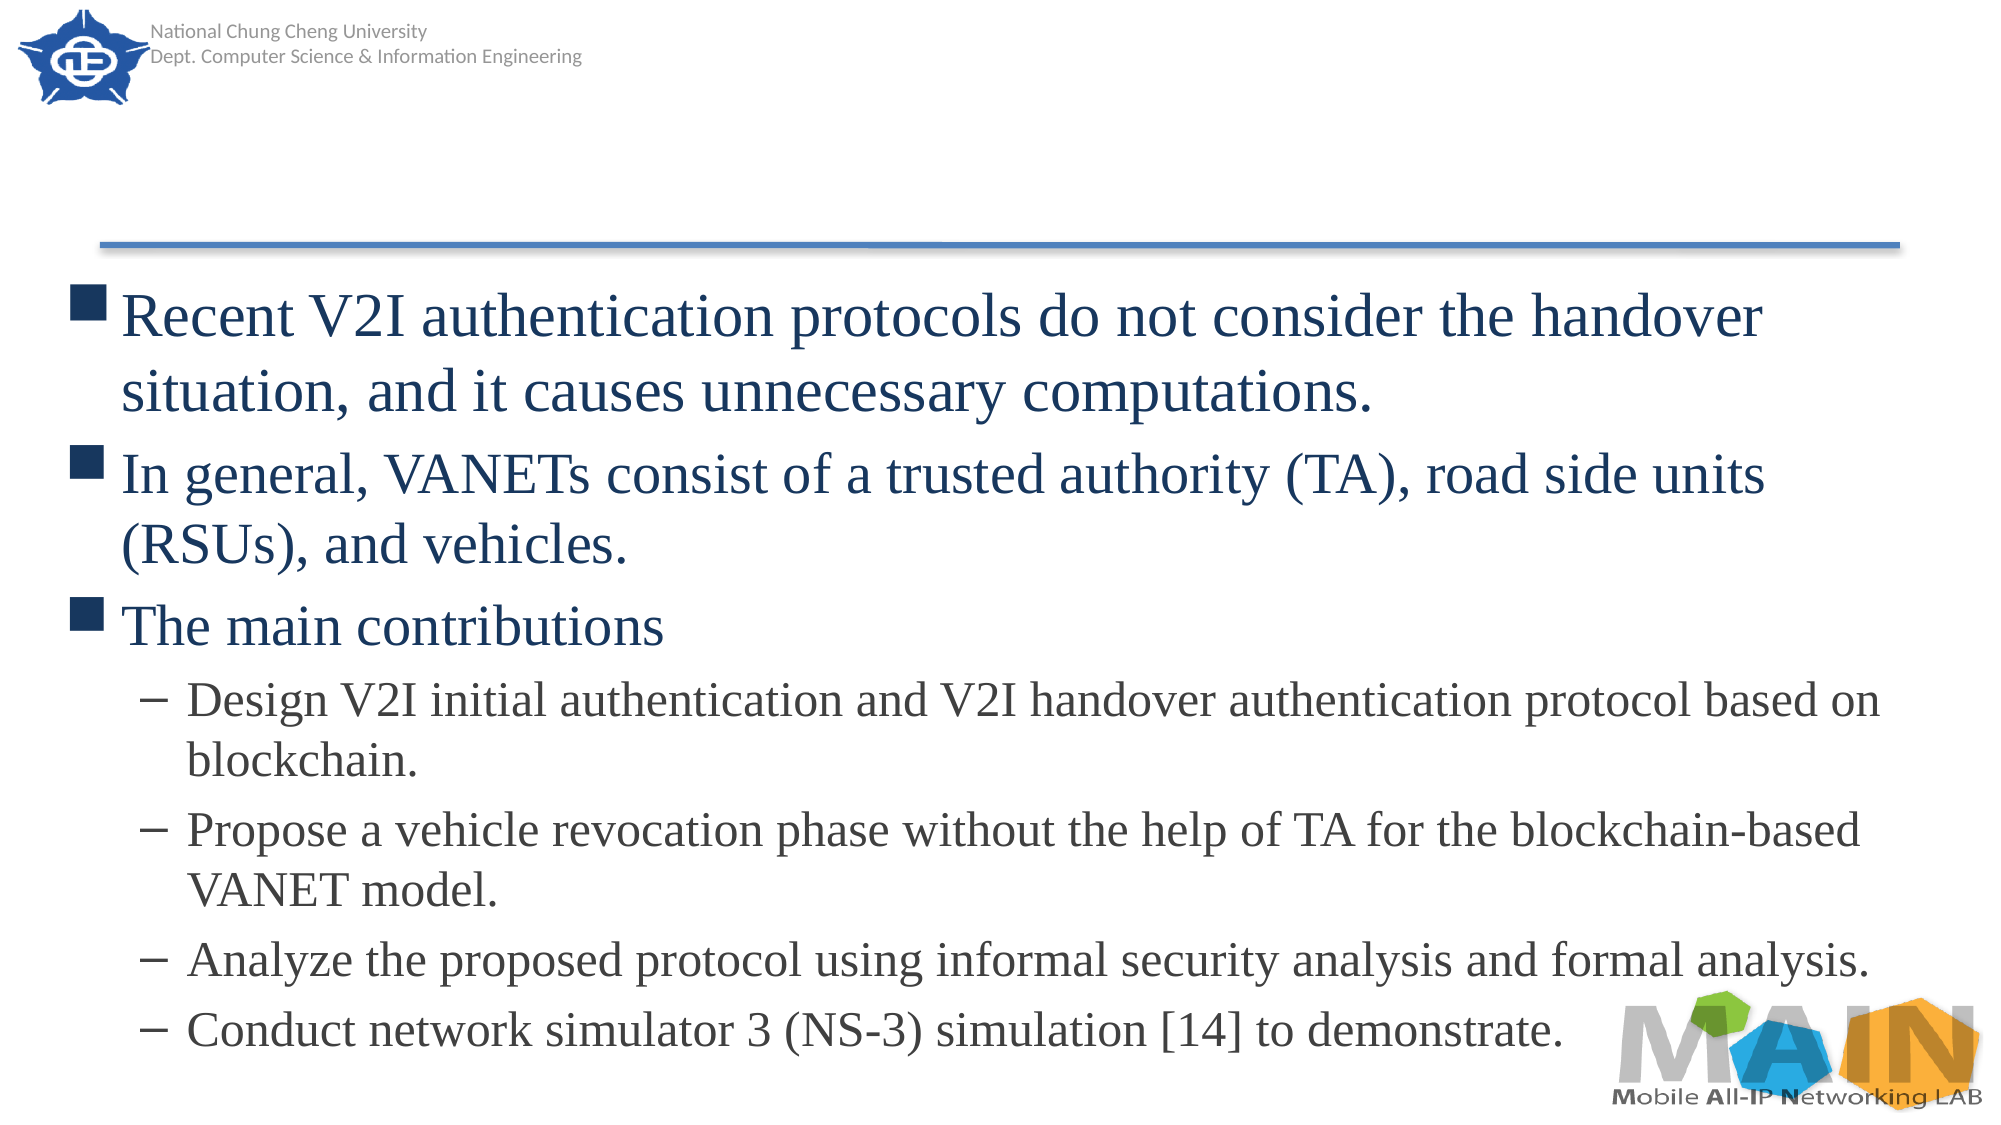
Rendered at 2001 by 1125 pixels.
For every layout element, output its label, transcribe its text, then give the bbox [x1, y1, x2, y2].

picture [1400, 987, 1984, 1113]
picture [0, 0, 168, 113]
list Recent V2I authentication protocols do not consider the handover situation, and it causes unnecessary computations. In general, VANETs consist of a trusted authority (TA), road side units (RSUs), and vehicles. The main contributions Design V2I initial authentication and V2I handover authentication protocol based on blockchain. Propose a vehicle revocation phase without the help of TA for the blockchain-based VANET model. Analyze the proposed protocol using informal security analysis and formal analysis. Conduct network simulator 3 (NS-3) simulation [14] to demonstrate. [50, 266, 1950, 1009]
